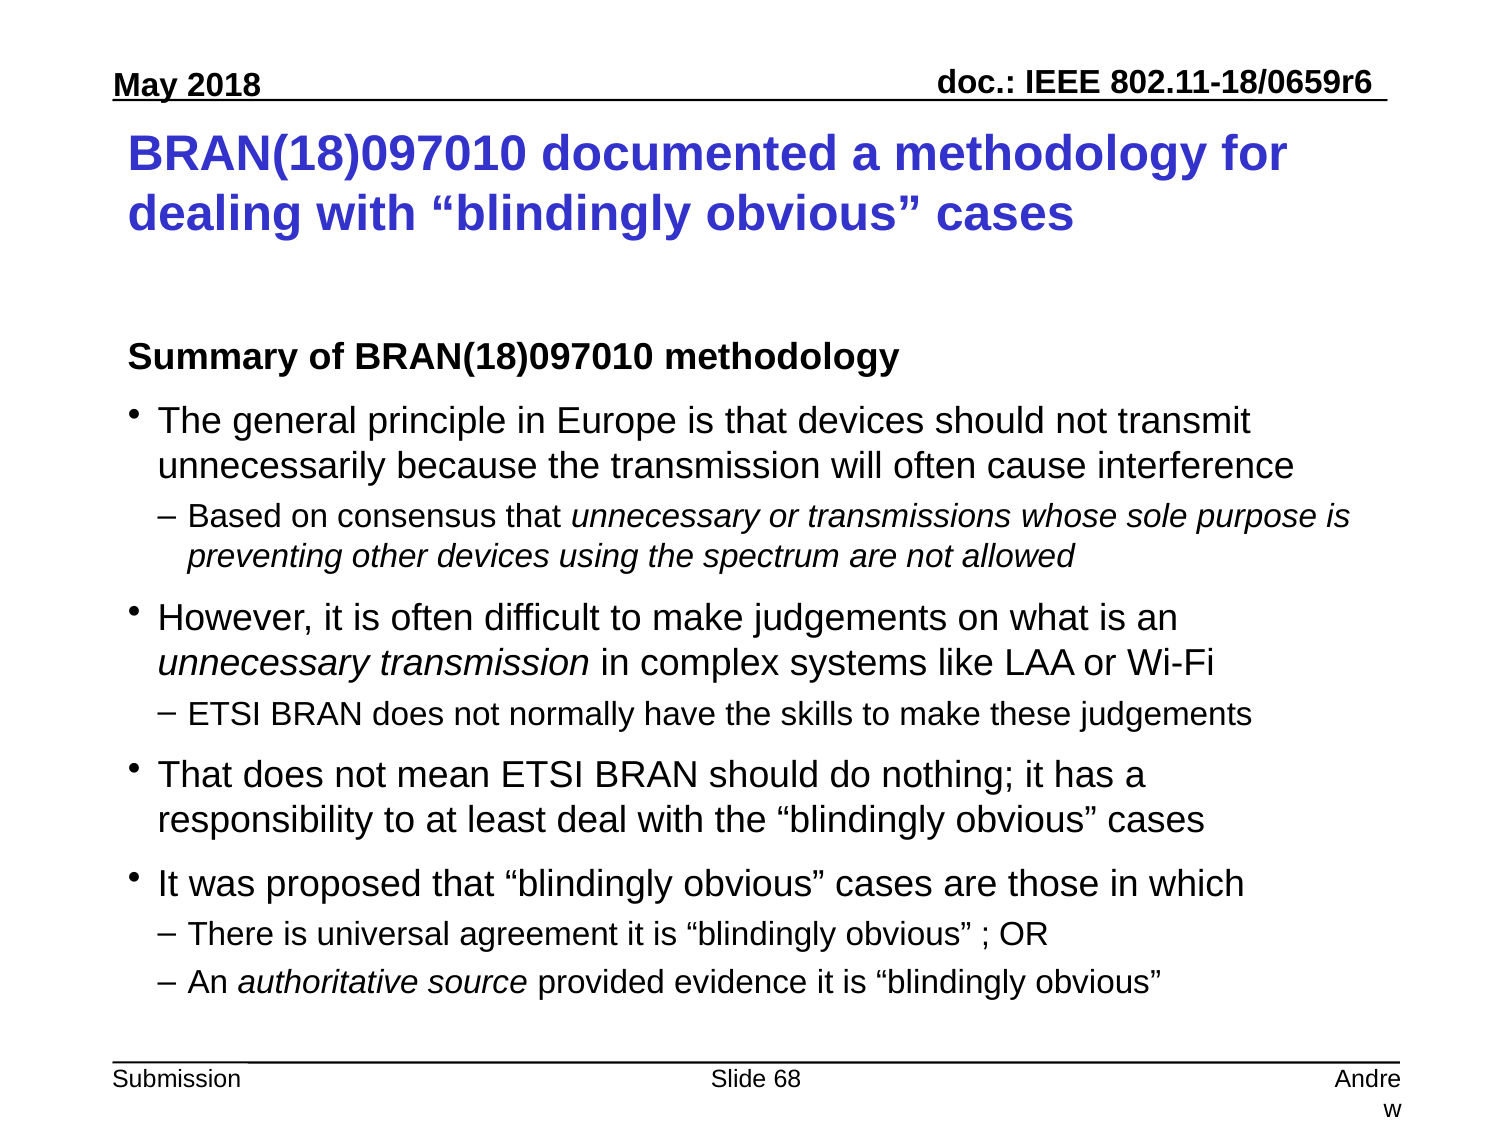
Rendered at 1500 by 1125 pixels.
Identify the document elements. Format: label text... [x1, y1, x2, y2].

footer Andrew Myles, Cisco [1320, 1061, 1402, 1093]
slide_number Slide 68 [709, 1061, 803, 1093]
list Summary of BRAN(18)097010 methodology The general principle in Europe is that devices should not transmit unnecessarily because the transmission will often cause interference Based on consensus that unnecessary or transmissions whose sole purpose is preventing other devices using the spectrum are not allowed However, it is often difficult to make judgements on what is an unnecessary transmission in complex systems like LAA or Wi-Fi ETSI BRAN does not normally have the skills to make these judgements That does not mean ETSI BRAN should do nothing; it has a responsibility to at least deal with the “blindingly obvious” cases It was proposed that “blindingly obvious” cases are those in which There is universal agreement it is “blindingly obvious” ; OR An authoritative source provided evidence it is “blindingly obvious” [112, 324, 1388, 1000]
title BRAN(18)097010 documented a methodology for dealing with “blindingly obvious” cases [112, 112, 1388, 288]
